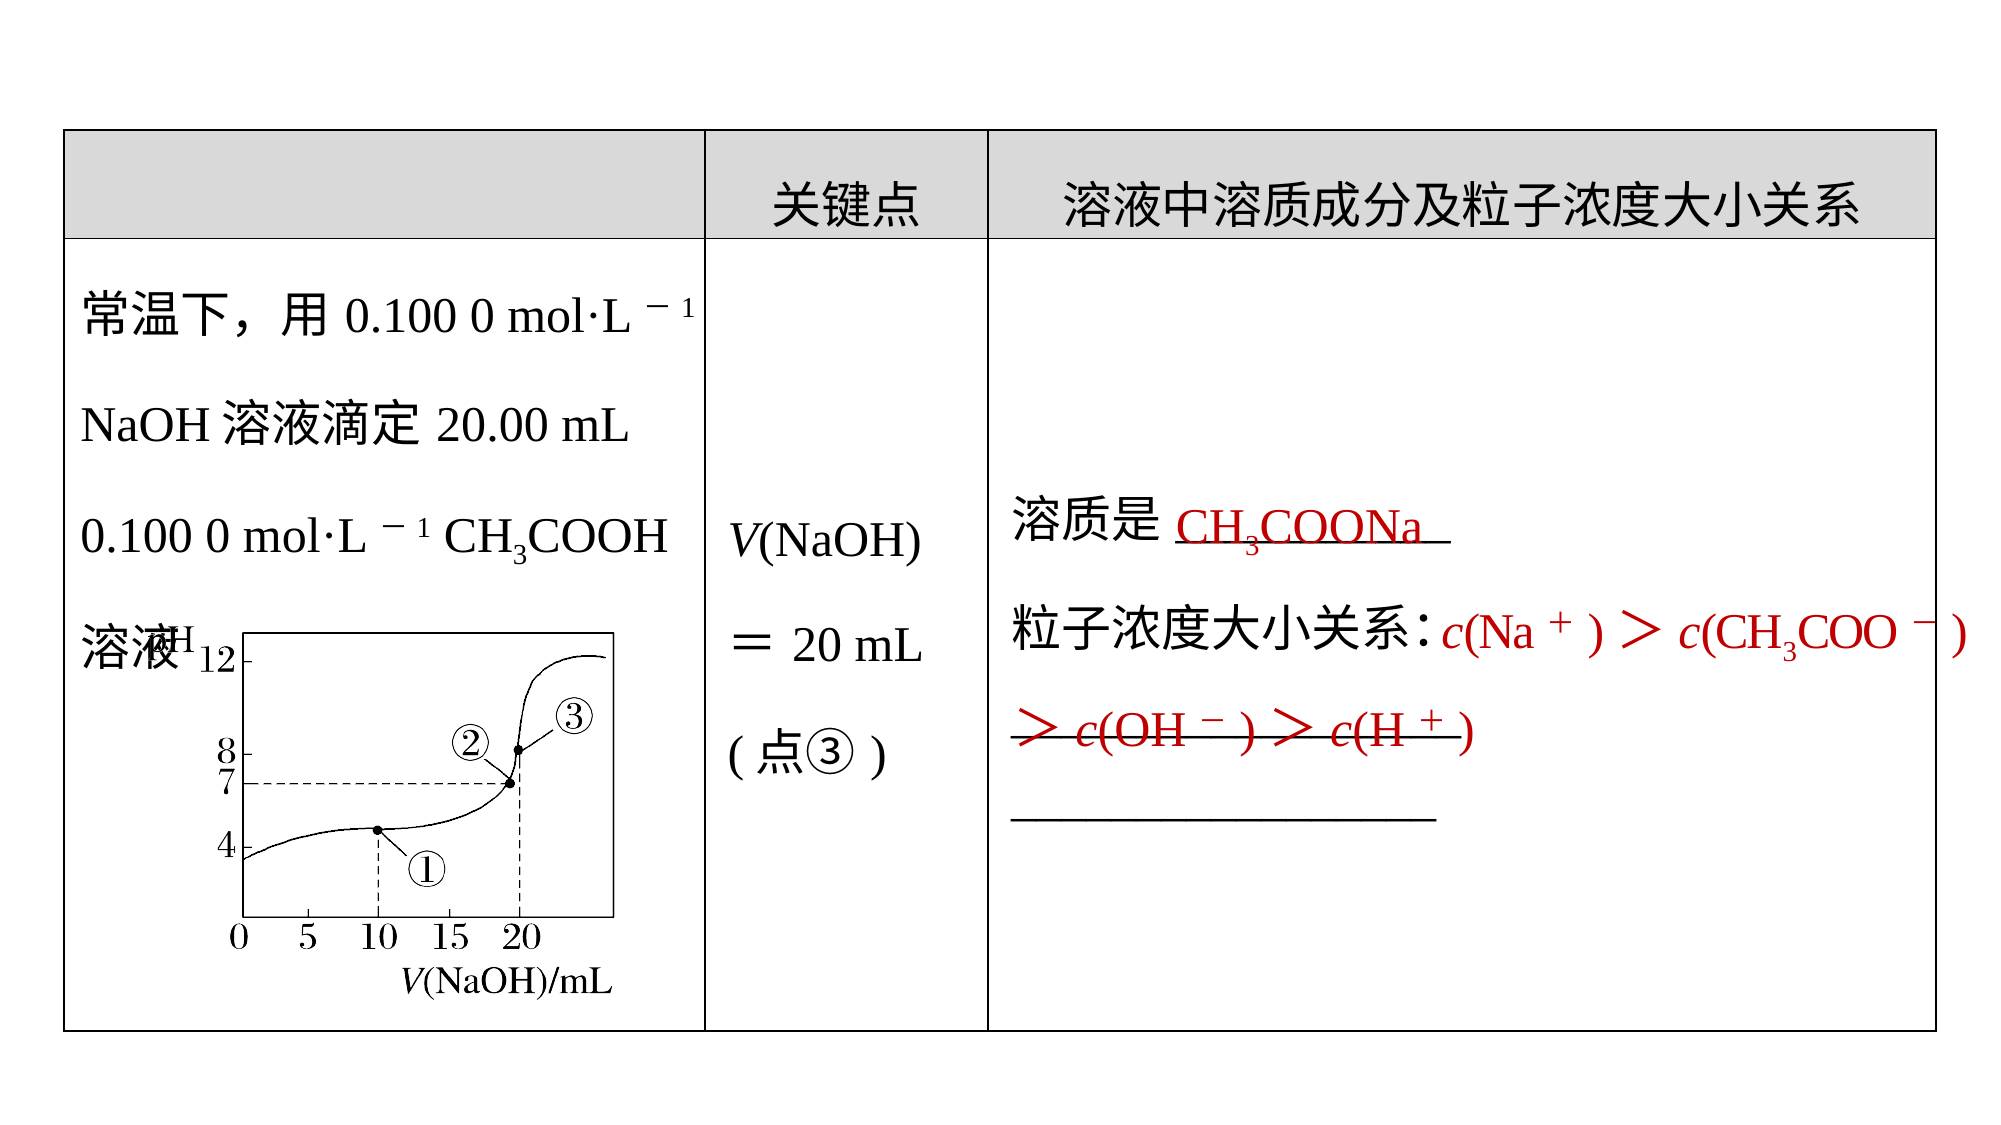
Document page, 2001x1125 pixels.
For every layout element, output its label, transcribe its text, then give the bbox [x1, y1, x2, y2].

table_cell V(NaOH) ＝20 mL (点③) [706, 239, 987, 1030]
text_box c(Na＋)＞c(CH3COO－) ＞c(OH－)＞c(H＋) [964, 556, 1983, 764]
table_header [65, 131, 704, 238]
table_cell 溶质是___________ 粒子浓度大小关系：__________________ _________________ [989, 764, 1935, 1030]
table_header 溶液中溶质成分及粒子浓度大小关系 [989, 131, 1935, 238]
text_box CH3COONa [1161, 485, 1439, 556]
table_cell 常温下，用0.100 0 mol·L－1 NaOH溶液滴定20.00 mL 0.100 0 mol·L－1 CH3COOH溶液 [65, 239, 704, 1030]
table_header 关键点 [706, 131, 987, 238]
table_cell 溶质是___________ 粒子浓度大小关系：__________________ _________________ [989, 239, 1935, 556]
picture [129, 619, 621, 1006]
